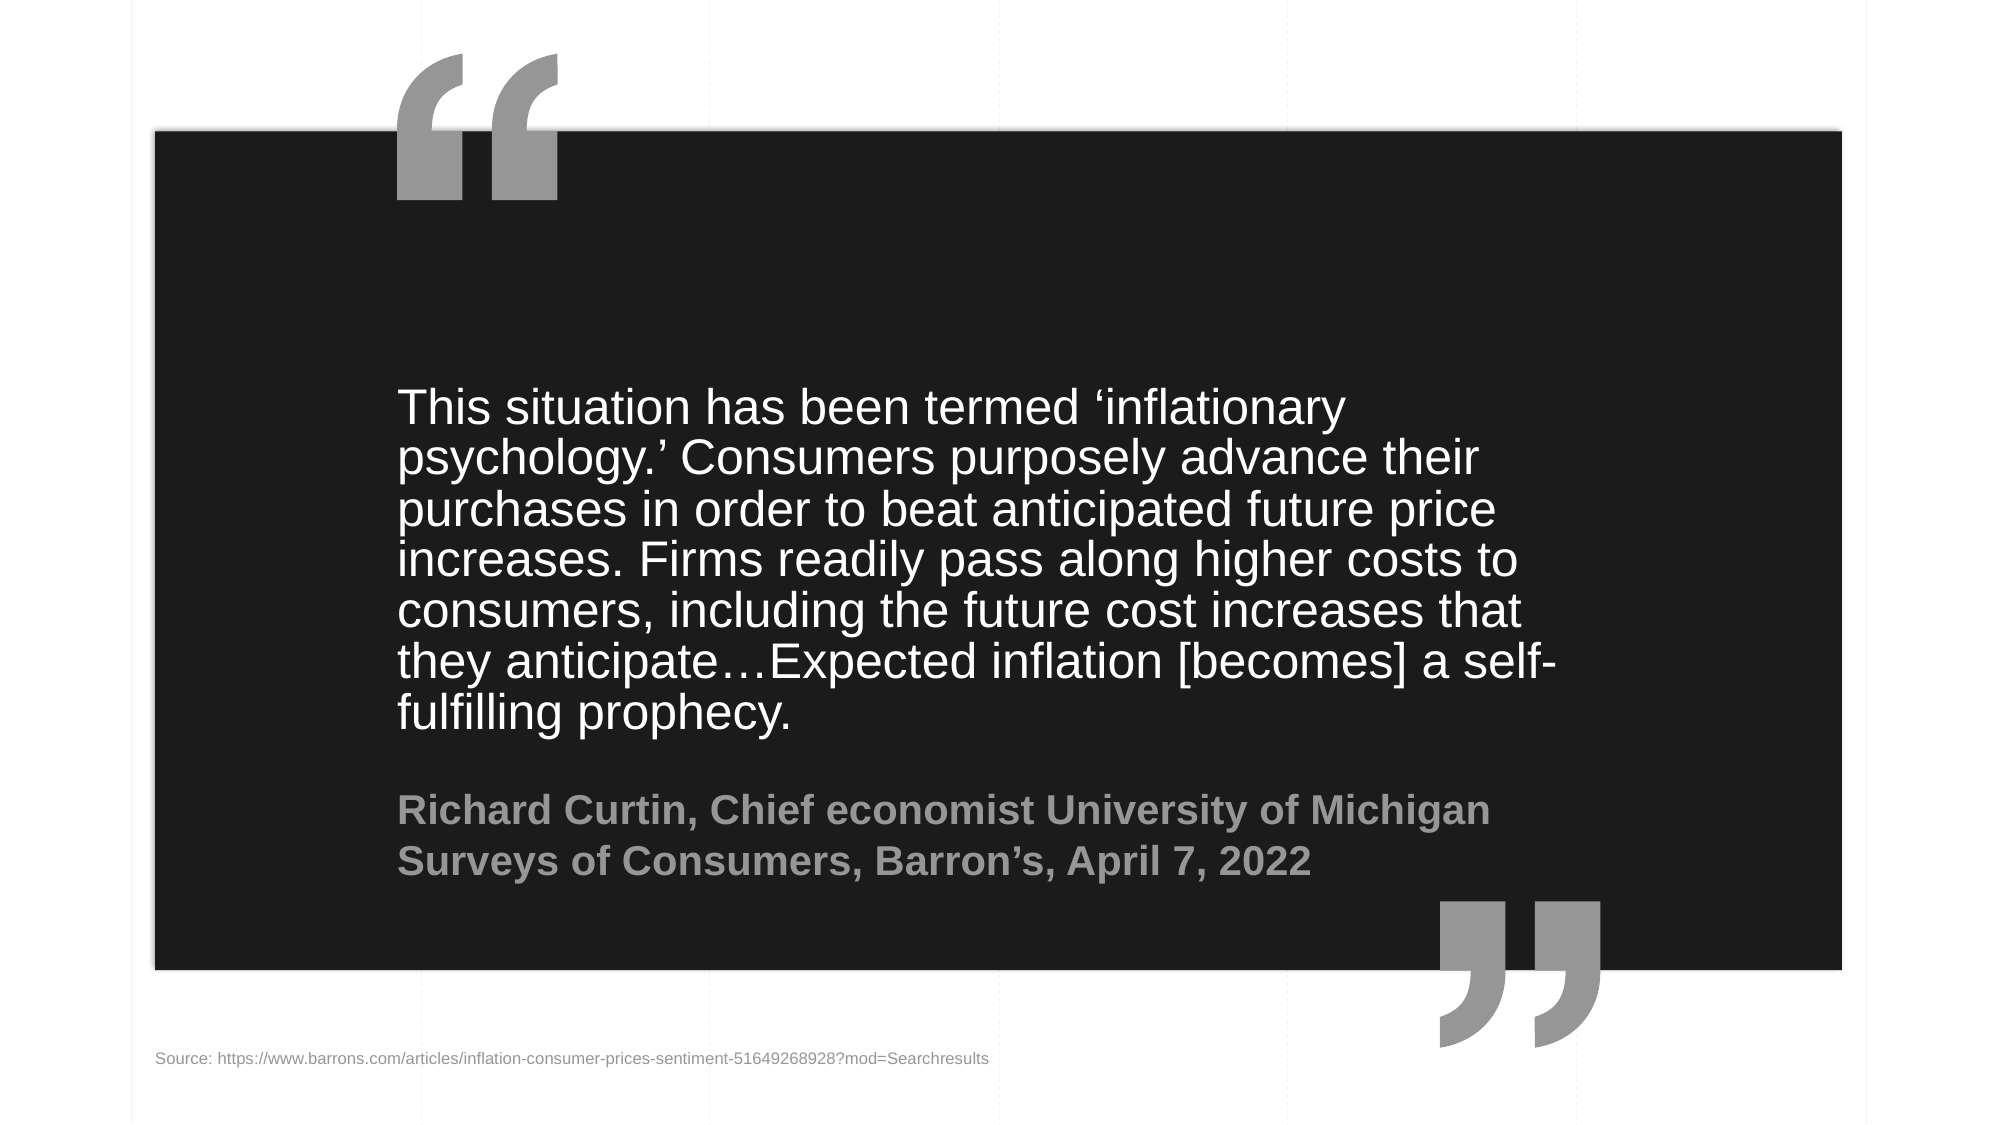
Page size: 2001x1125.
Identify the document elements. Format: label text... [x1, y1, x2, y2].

text_box Source: https://www.barrons.com/articles/inflation-consumer-prices-sentiment-51649268928?mod=Searchresults [155, 1047, 1842, 1068]
list This situation has been termed ‘inflationary psychology.’ Consumers purposely advance their purchases in order to beat anticipated future price increases. Firms readily pass along higher costs to consumers, including the future cost increases that they anticipate…Expected inflation [becomes] a self-fulfilling prophecy. [397, 310, 1601, 813]
list Richard Curtin, Chief economist University of Michigan Surveys of Consumers, Barron’s, April 7, 2022 [397, 813, 1601, 854]
